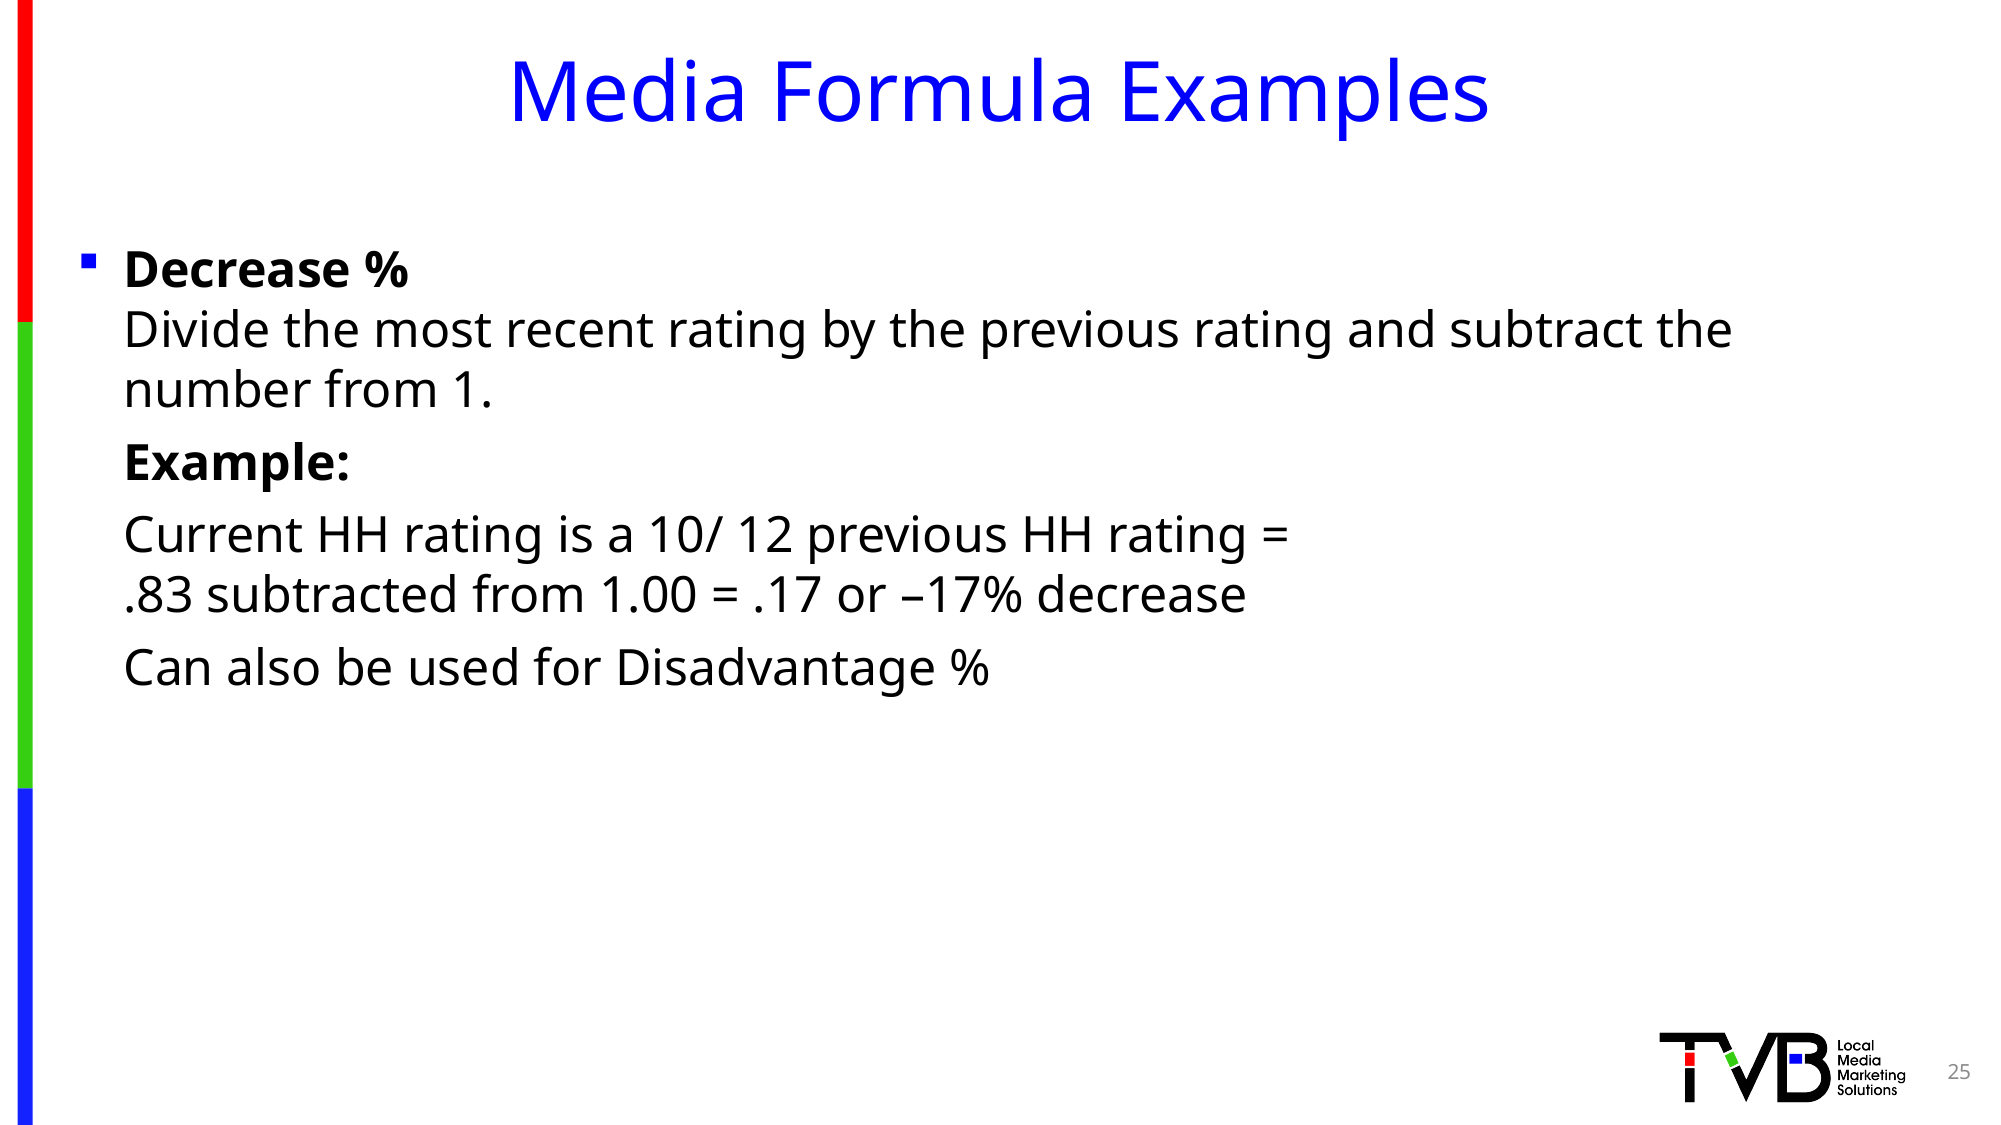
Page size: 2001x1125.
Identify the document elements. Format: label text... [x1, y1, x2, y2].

title Media Formula Examples [62, 41, 1938, 148]
list Decrease % Divide the most recent rating by the previous rating and subtract the number from 1. Example: Current HH rating is a 10/ 12 previous HH rating = .83 subtracted from 1.00 = .17 or –17% decrease Can also be used for Disadvantage % [62, 230, 1938, 944]
picture [1659, 1032, 1906, 1103]
slide_number 25 [1896, 1042, 1987, 1103]
